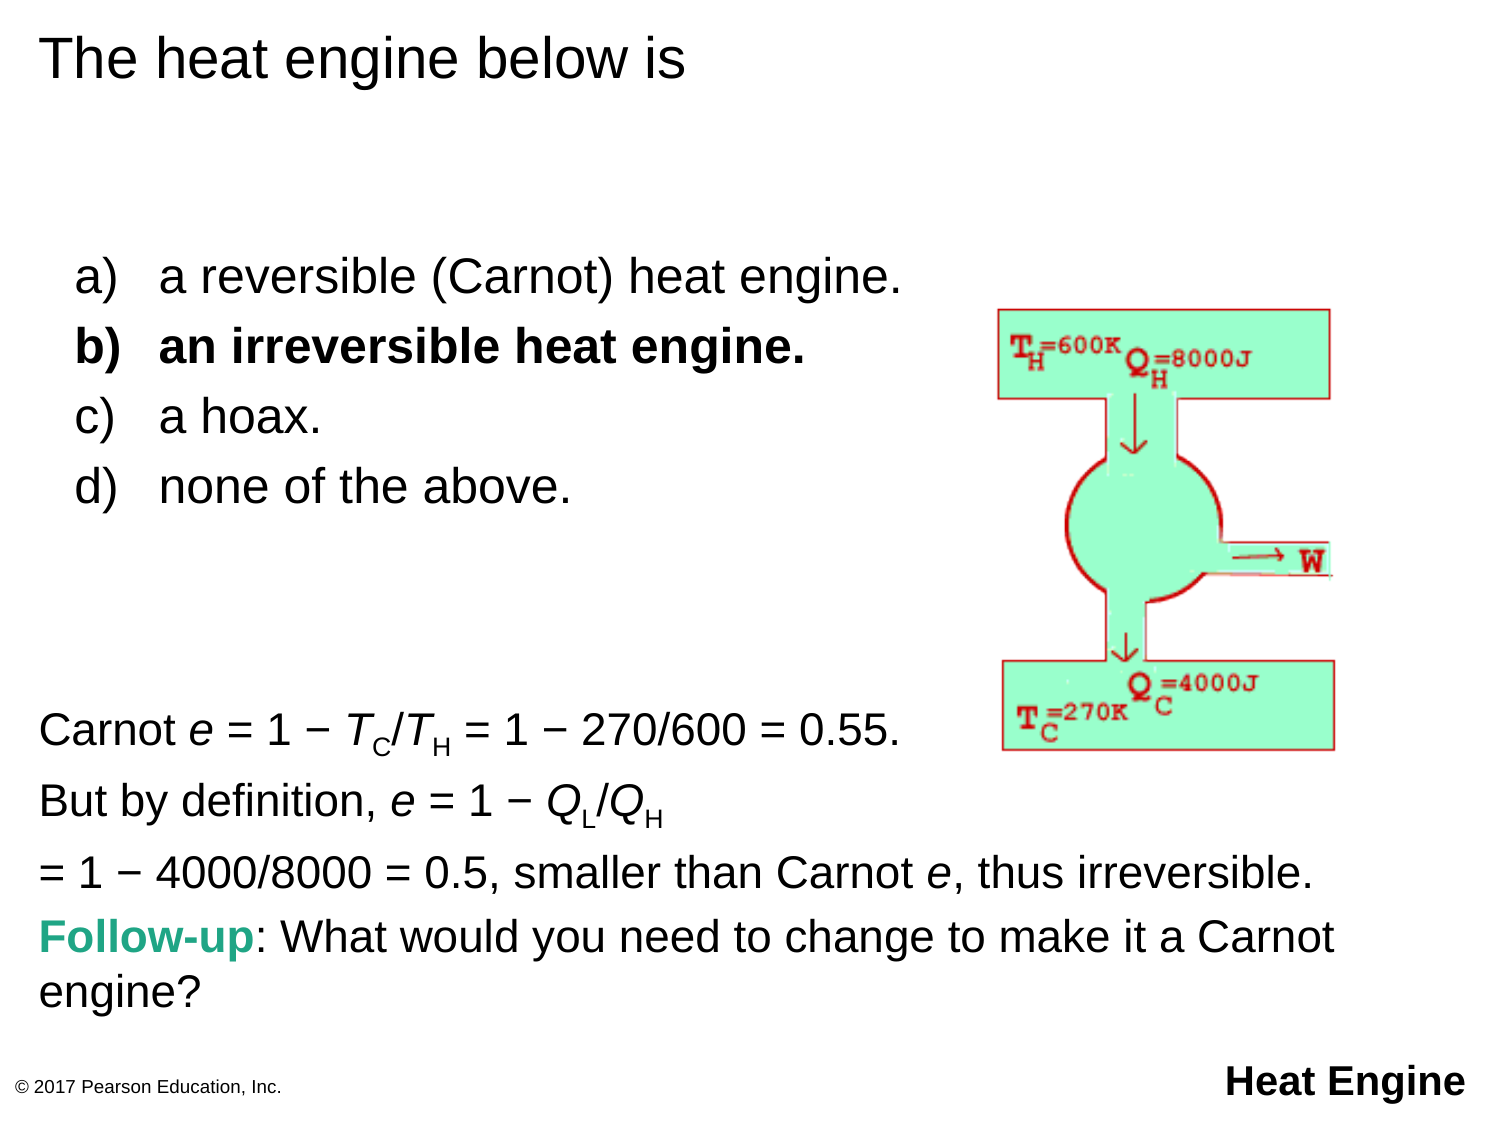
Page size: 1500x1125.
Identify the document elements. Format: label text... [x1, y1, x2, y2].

footer © 2017 Pearson Education, Inc. [0, 1046, 475, 1125]
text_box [982, 299, 1354, 772]
list Carnot e = 1 − TC/TH = 1 − 270/600 = 0.55. But by definition, e = 1 − QL/QH = 1 − 4000/8000 = 0.5, smaller than Carnot e, thus irreversible. Follow-up: What would you need to change to make it a Carnot engine? [23, 676, 1472, 1025]
list Heat Engine [849, 1046, 1482, 1111]
title The heat engine below is [23, 12, 1482, 200]
list a reversible (Carnot) heat engine. an irreversible heat engine. a hoax. none of the above. [59, 235, 1425, 1005]
